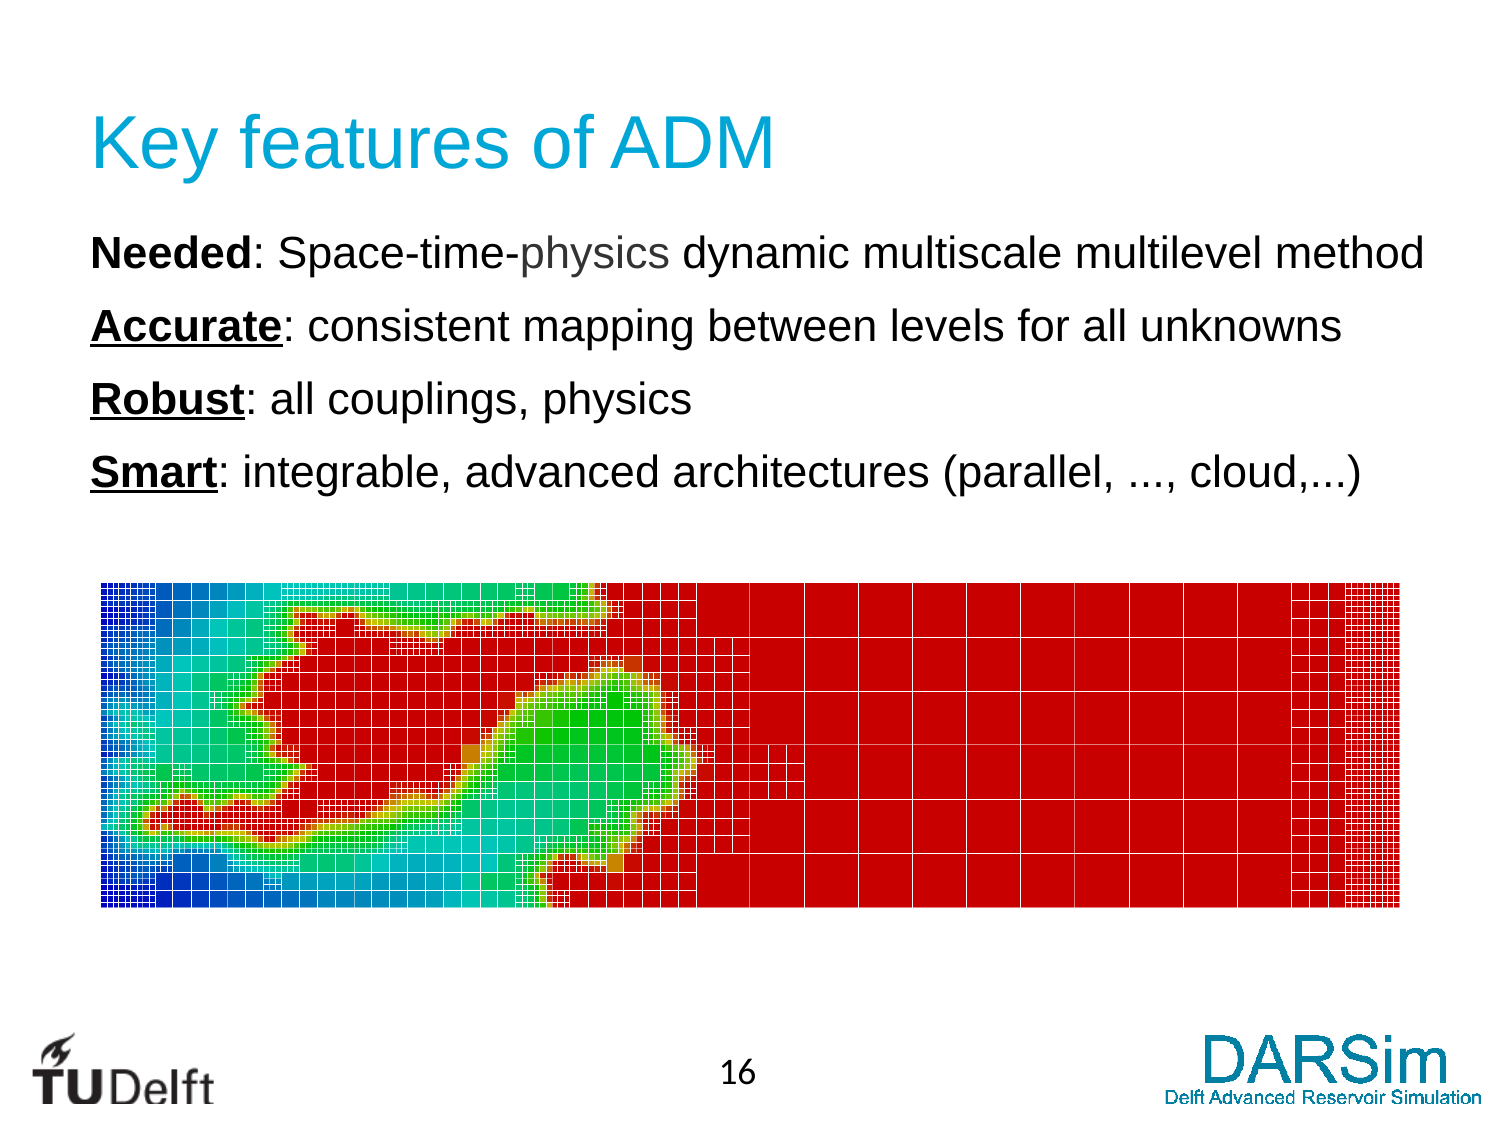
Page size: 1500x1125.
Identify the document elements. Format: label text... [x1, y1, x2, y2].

slide_number 16 [562, 1039, 913, 1100]
picture [100, 582, 209, 709]
picture [1147, 1004, 1500, 1125]
list Needed: Space-time-physics dynamic multiscale multilevel method Accurate: consistent mapping between levels for all unknowns Robust: all couplings, physics Smart: integrable, advanced architectures (parallel, ..., cloud,...) [75, 210, 1447, 511]
picture [100, 582, 1400, 908]
title Key features of ADM [75, 45, 1447, 210]
